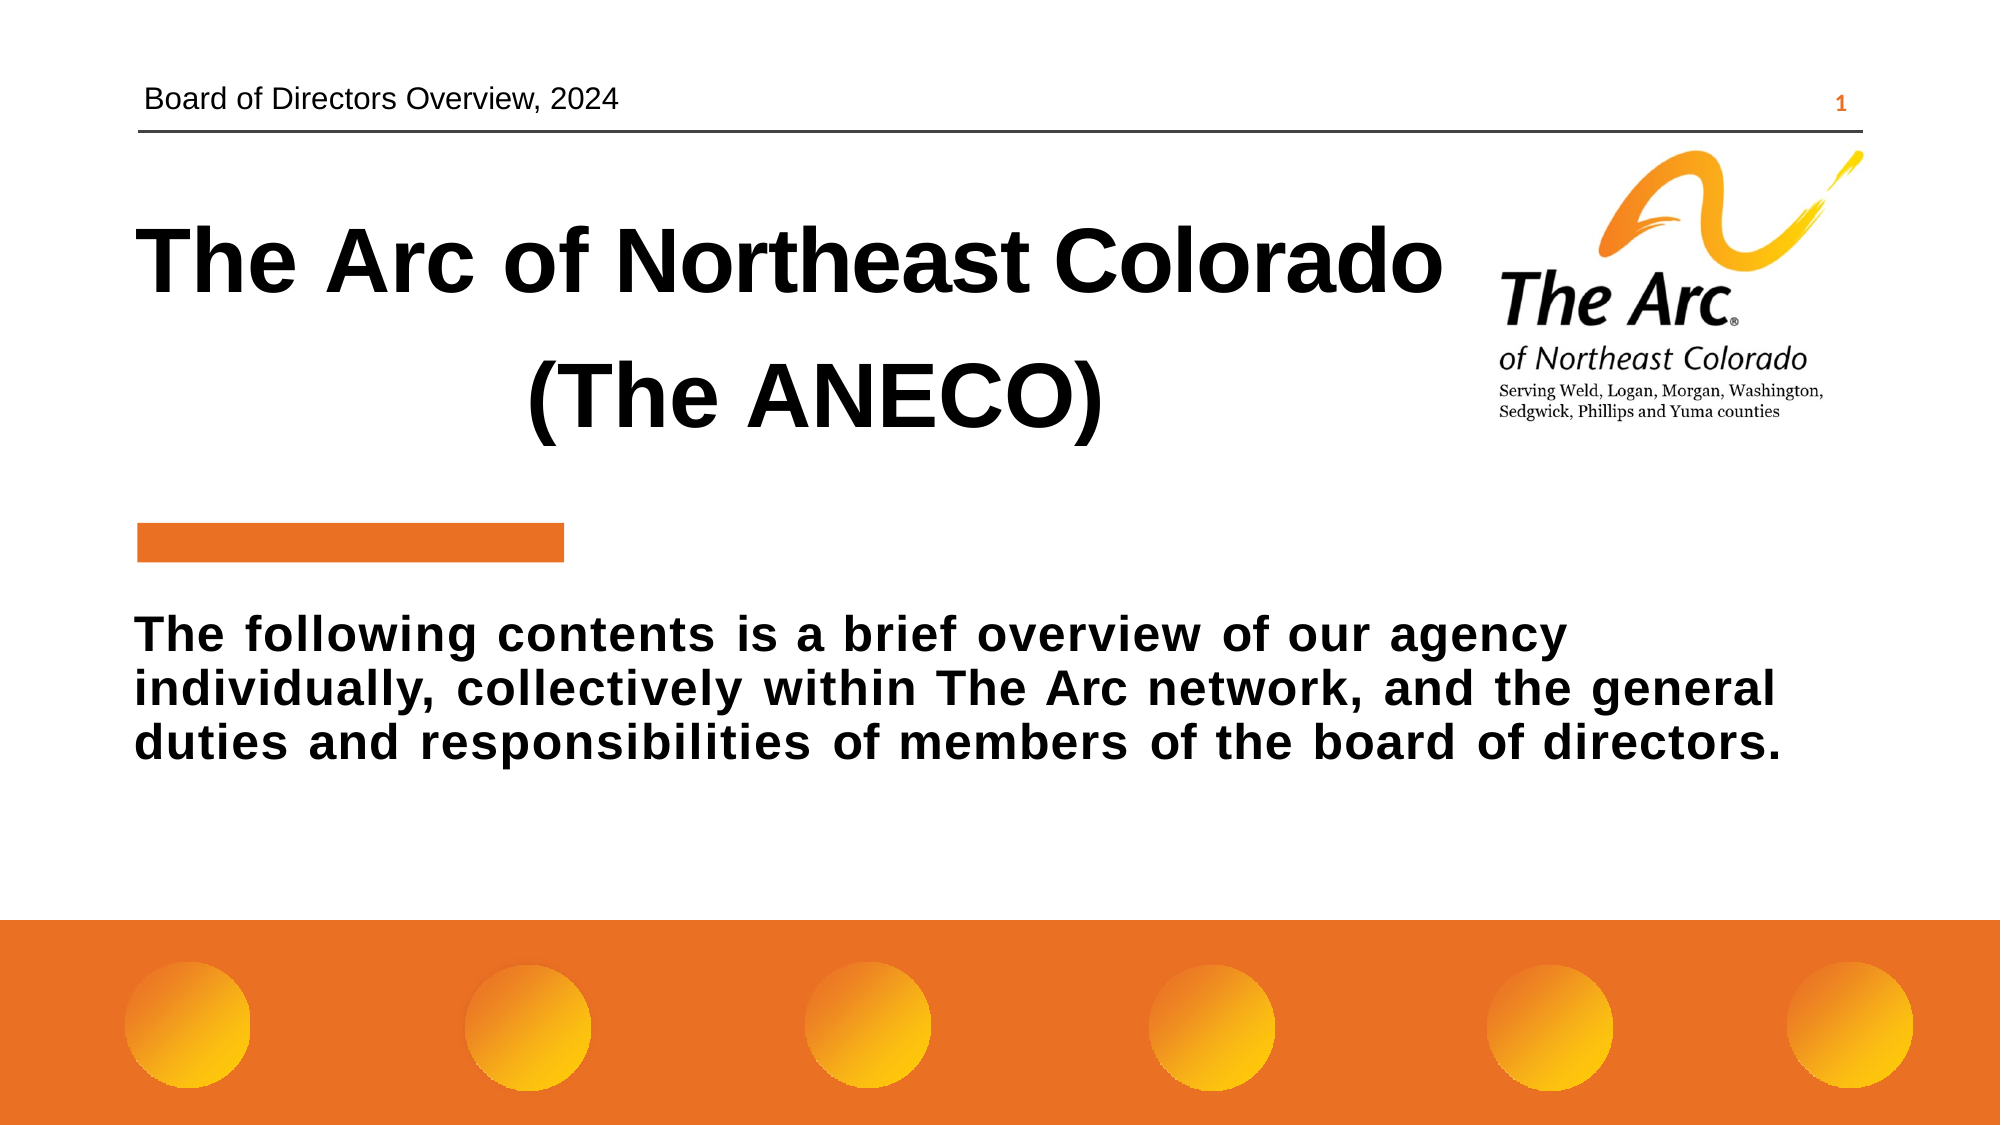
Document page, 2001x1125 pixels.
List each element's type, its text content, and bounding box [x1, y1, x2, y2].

text_box 1 [1832, 84, 1850, 117]
subtitle The following contents is a brief overview of our agency individually, collectively within The Arc network, and the general duties and responsibilities of members of the board of directors. [131, 600, 1809, 1125]
picture [1487, 964, 1613, 1091]
picture [1149, 964, 1276, 1091]
picture [124, 962, 251, 1088]
picture [1484, 142, 1873, 423]
picture [1786, 962, 1913, 1088]
text_box Board of Directors Overview, 2024 [141, 75, 622, 116]
picture [449, 949, 606, 1106]
title The Arc of Northeast Colorado (The ANECO) [133, 156, 1547, 446]
picture [805, 962, 931, 1088]
